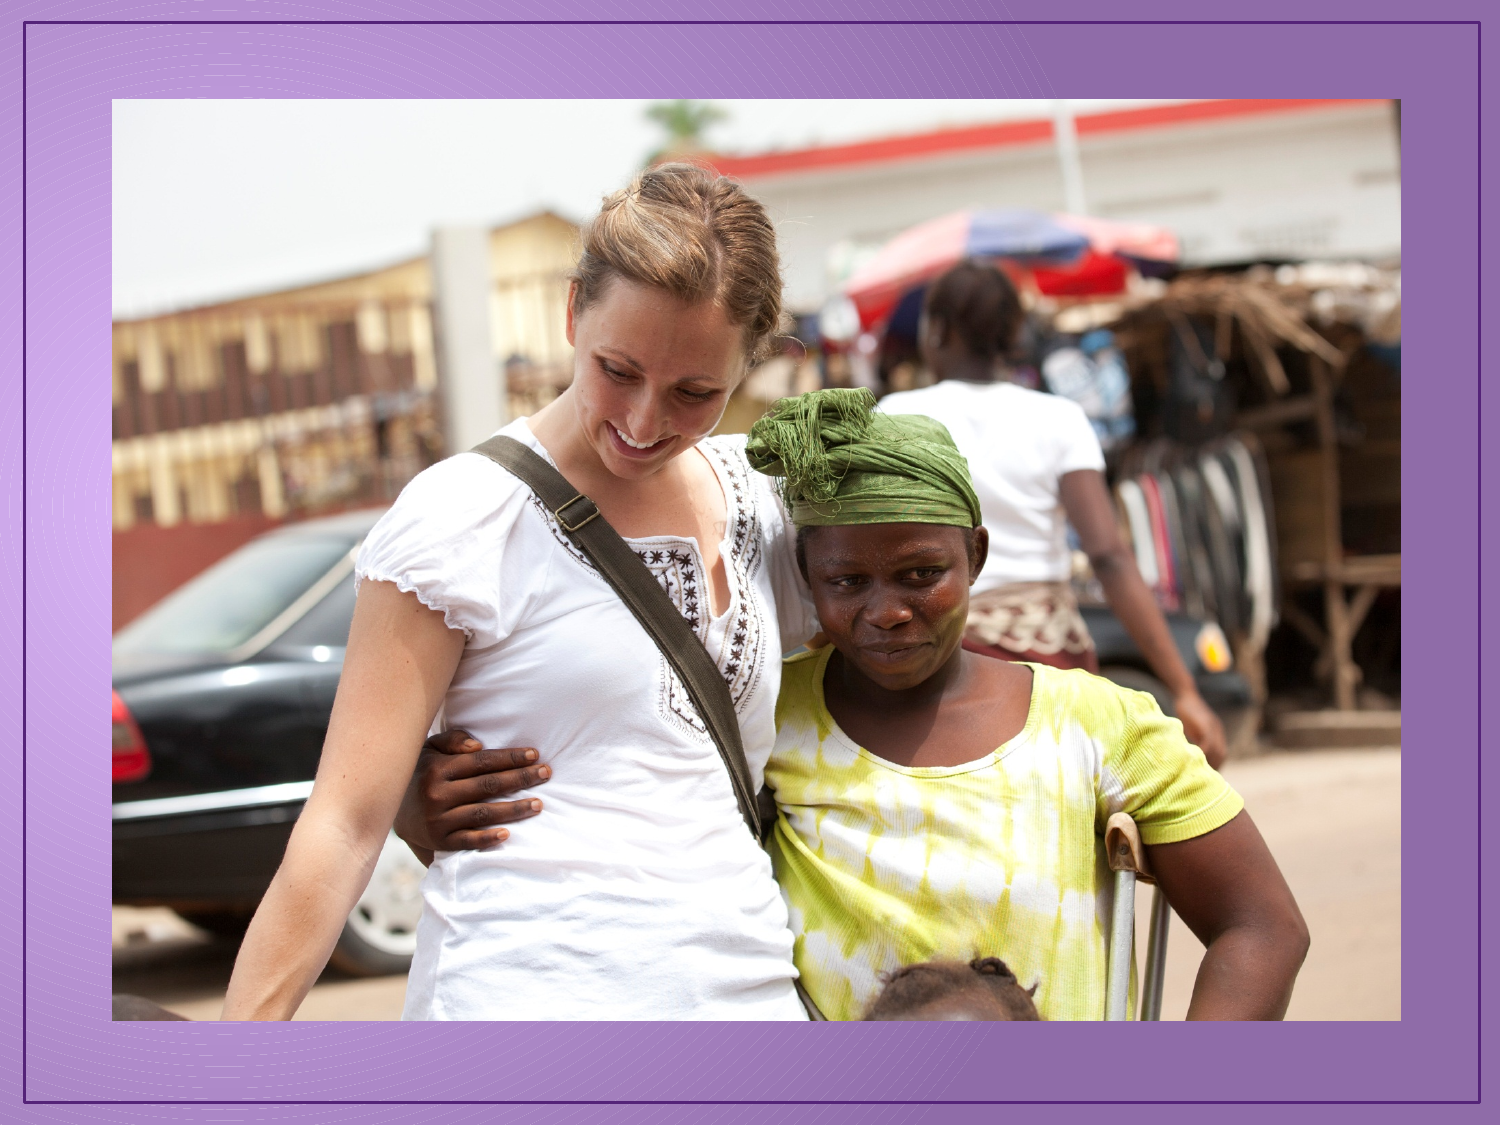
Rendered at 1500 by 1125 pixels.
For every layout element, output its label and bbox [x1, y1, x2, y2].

list [112, 99, 1402, 1021]
